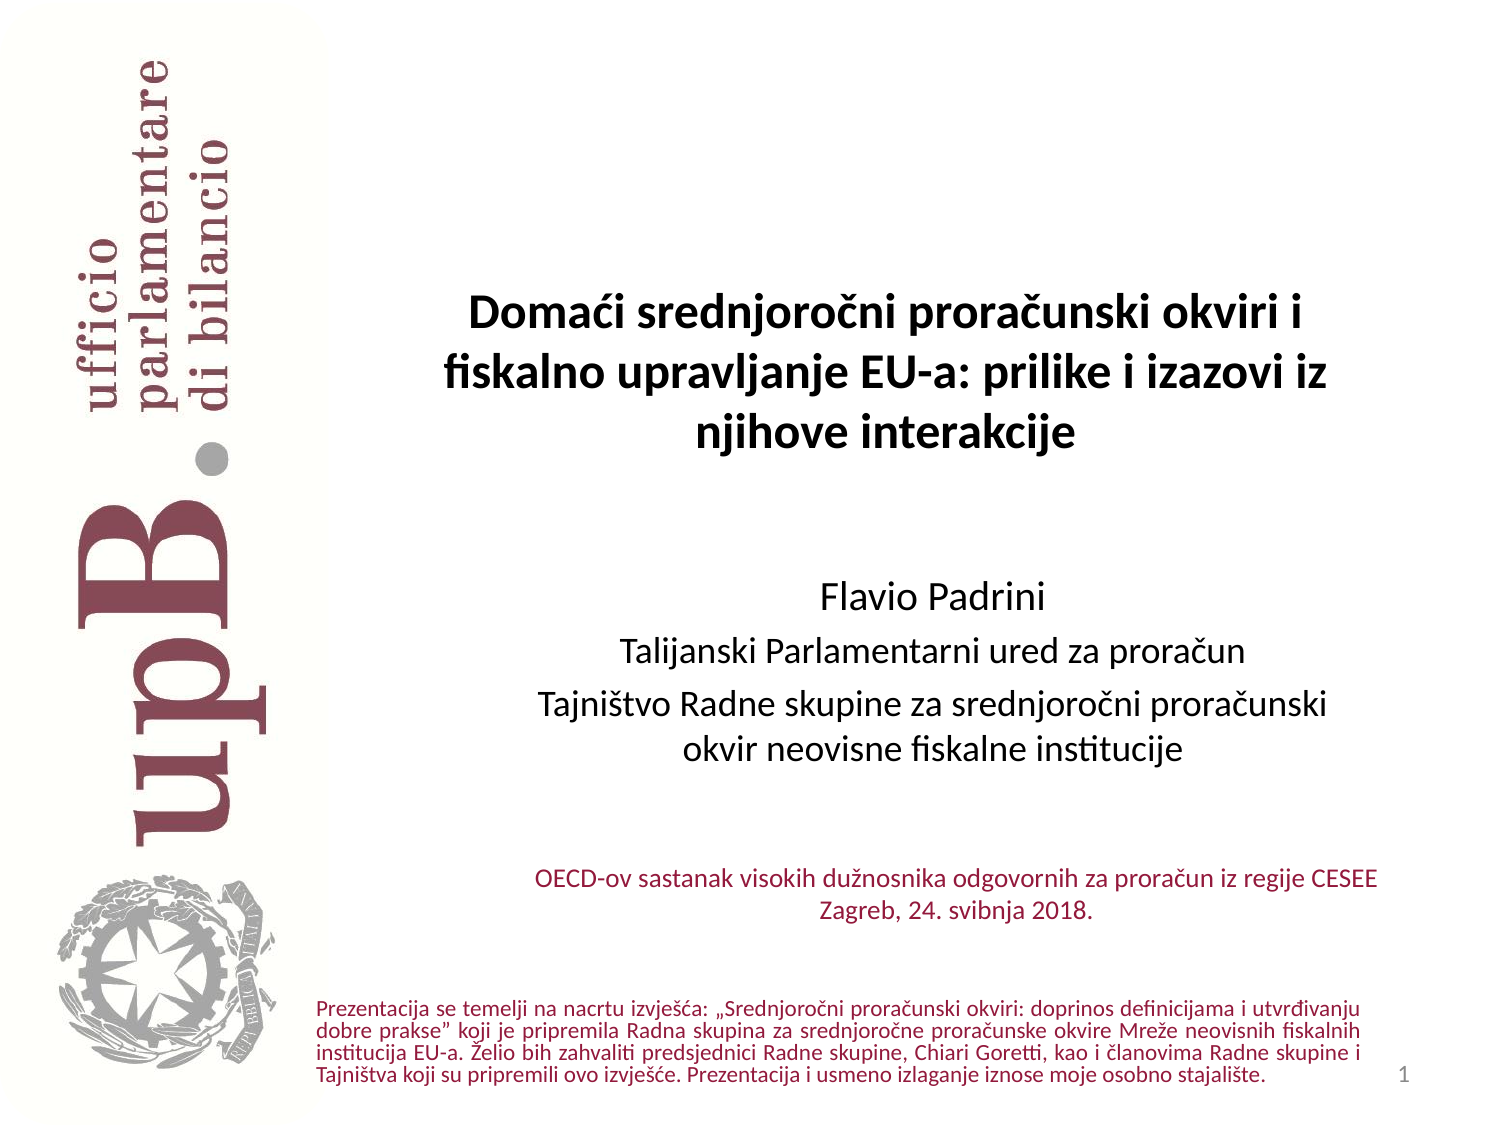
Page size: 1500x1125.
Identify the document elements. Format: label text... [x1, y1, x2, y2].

list 2 Prezentacija se temelji na nacrtu izvješća: „Srednjoročni proračunski okviri: doprinos definicijama i utvrđivanju dobre prakse” koji je pripremila Radna skupina za srednjoročne proračunske okvire Mreže neovisnih fiskalnih institucija EU-a. Želio bih zahvaliti predsjednici Radne skupine, Chiari Goretti, kao i članovima Radne skupine i Tajništva koji su pripremili ovo izvješće. Prezentacija i usmeno izlaganje iznose moje osobno stajalište. [301, 971, 1376, 1103]
list Flavio Padrini Talijanski Parlamentarni ured za proračun Tajništvo Radne skupine za srednjoročni proračunski okvir neovisne fiskalne institucije [490, 562, 1376, 775]
title Domaći srednjoročni proračunski okviri i fiskalno upravljanje EU-a: prilike i izazovi iz njihove interakcije [395, 210, 1376, 563]
text_box 2 OECD-ov sastanak visokih dužnosnika odgovornih za proračun iz regije CESEE Zagreb, 24. svibnja 2018. [513, 845, 1400, 934]
slide_number 1 [1376, 1042, 1425, 1103]
picture [0, 2, 329, 1125]
